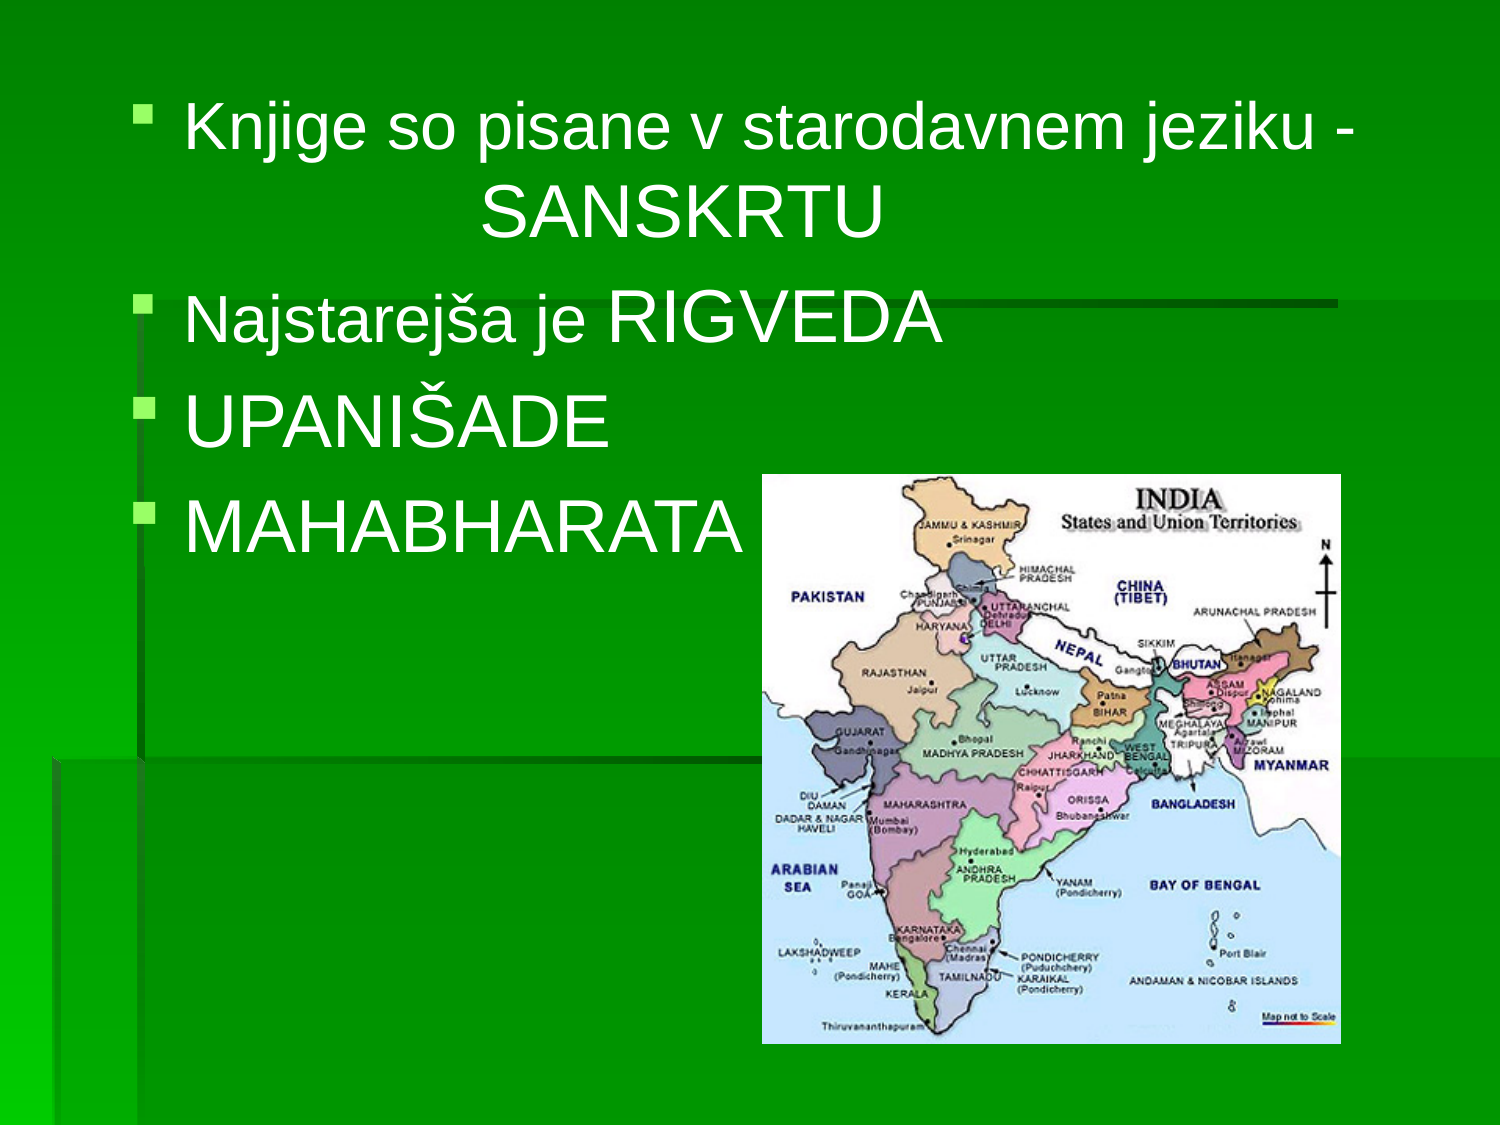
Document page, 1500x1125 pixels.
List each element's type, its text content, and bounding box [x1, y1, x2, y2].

list Knjige so pisane v starodavnem jeziku - SANSKRTU Najstarejša je RIGVEDA UPANIŠADE MAHABHARATA [112, 75, 1463, 775]
picture [762, 474, 1341, 1044]
